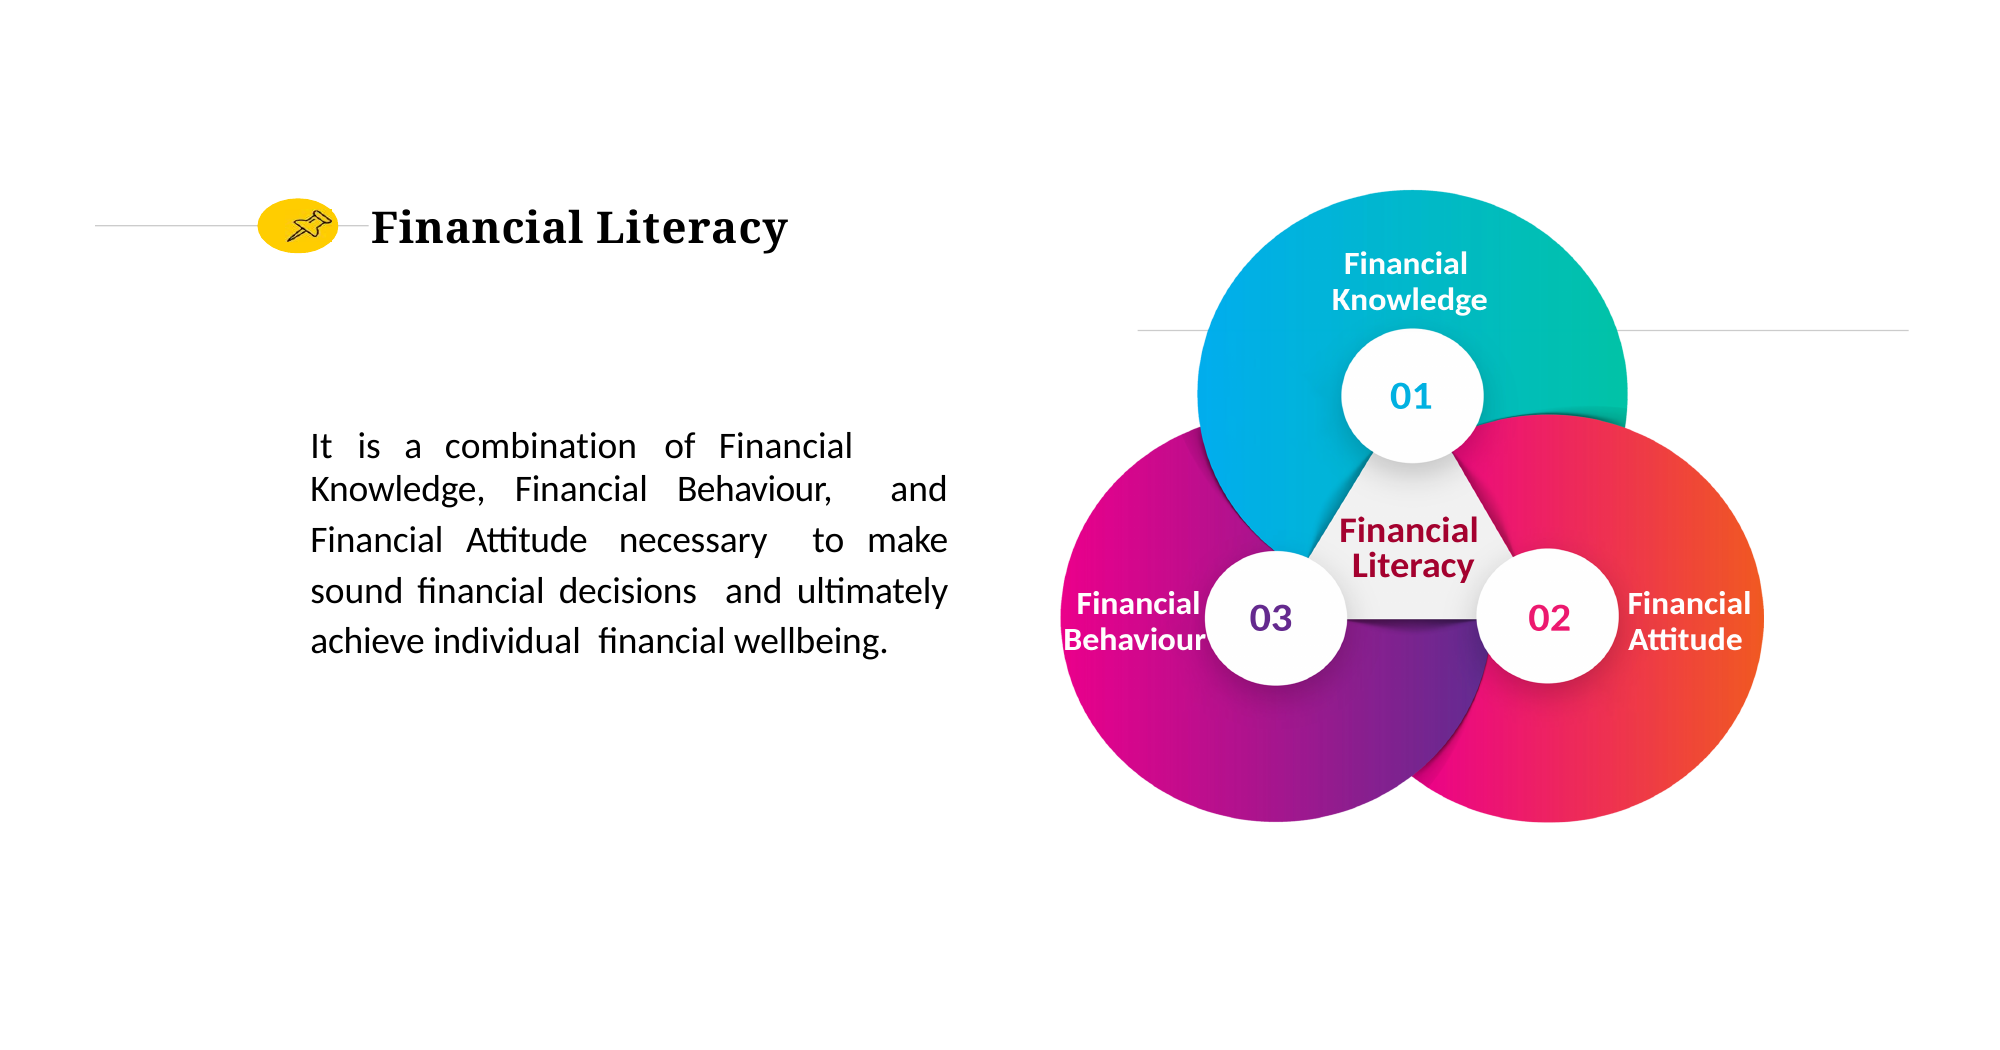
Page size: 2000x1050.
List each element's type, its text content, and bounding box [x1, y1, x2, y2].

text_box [94, 198, 369, 254]
picture [1049, 162, 1775, 851]
title Financial Literacy [368, 136, 804, 315]
picture [284, 209, 332, 242]
text_box It is a combination of Financial [308, 418, 949, 455]
text_box Knowledge, Financial Behaviour, and Financial Attitude necessary to make sound financial decisions and ultimately achieve individual financial wellbeing. [308, 455, 949, 662]
